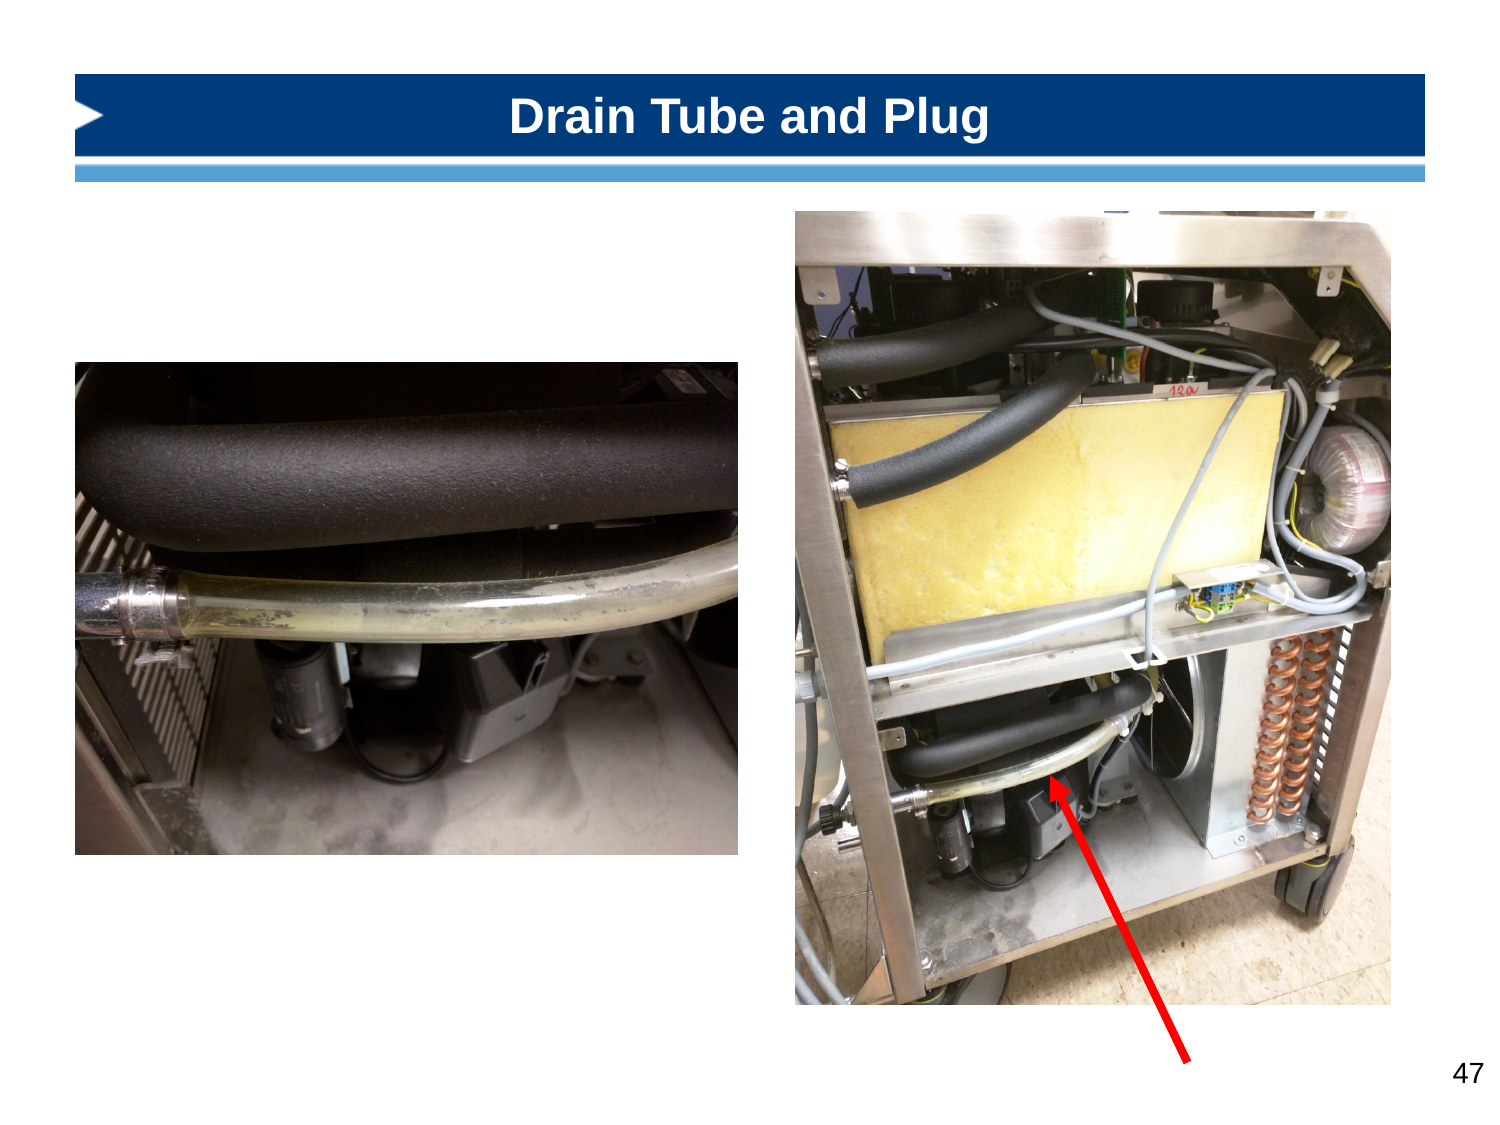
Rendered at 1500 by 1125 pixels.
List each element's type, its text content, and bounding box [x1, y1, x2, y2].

title Drain Tube and Plug [75, 45, 1425, 182]
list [795, 211, 1392, 1006]
slide_number 47 [1149, 1046, 1500, 1125]
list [74, 361, 738, 855]
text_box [1049, 774, 1188, 1063]
